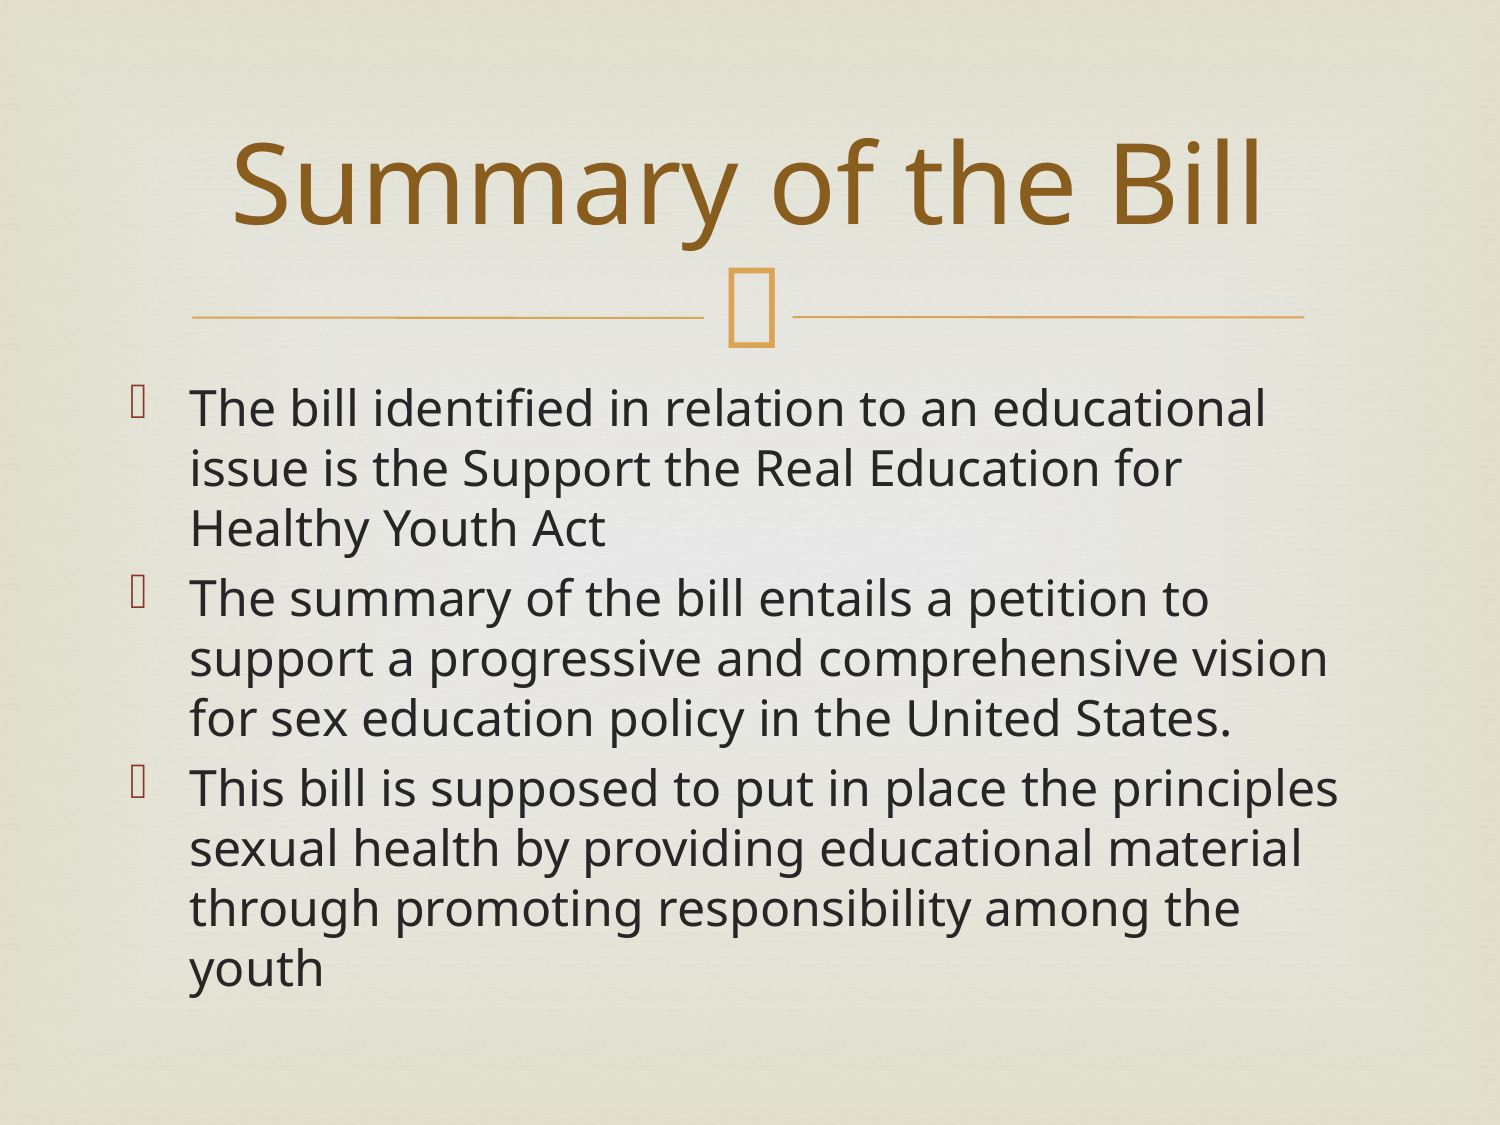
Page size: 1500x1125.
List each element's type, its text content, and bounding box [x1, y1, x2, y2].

title Summary of the Bill [112, 93, 1386, 267]
list The bill identified in relation to an educational issue is the Support the Real Education for Healthy Youth Act The summary of the bill entails a petition to support a progressive and comprehensive vision for sex education policy in the United States. This bill is supposed to put in place the principles sexual health by providing educational material through promoting responsibility among the youth [114, 368, 1386, 1005]
